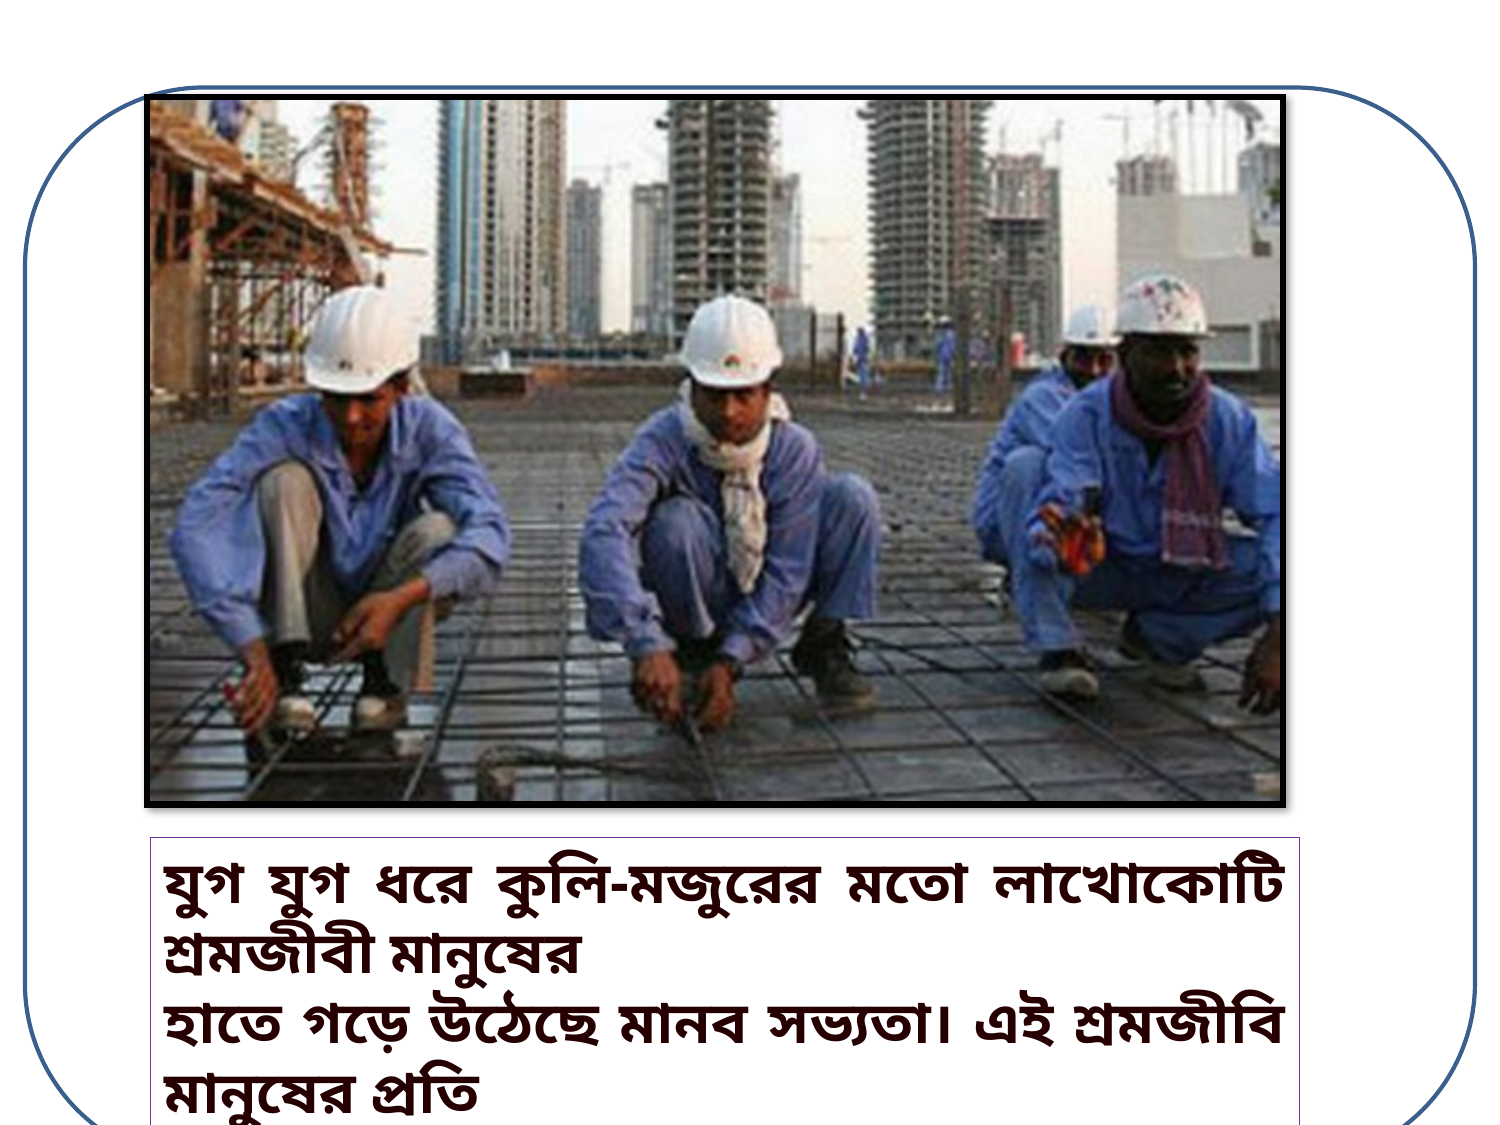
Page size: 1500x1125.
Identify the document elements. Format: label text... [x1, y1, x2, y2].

picture [149, 99, 1280, 802]
text_box যুগ যুগ ধরে কুলি-মজুরের মতো লাখোকোটি শ্রমজীবী মানুষের হাতে গড়ে উঠেছে মানব সভ্যতা। এই শ্রমজীবি মানুষের প্রতি সবার আচরণ পরিশীলিত হওয়ার কথা কবি বলেছেন। [150, 837, 1300, 1125]
text_box [22, 85, 1478, 1125]
